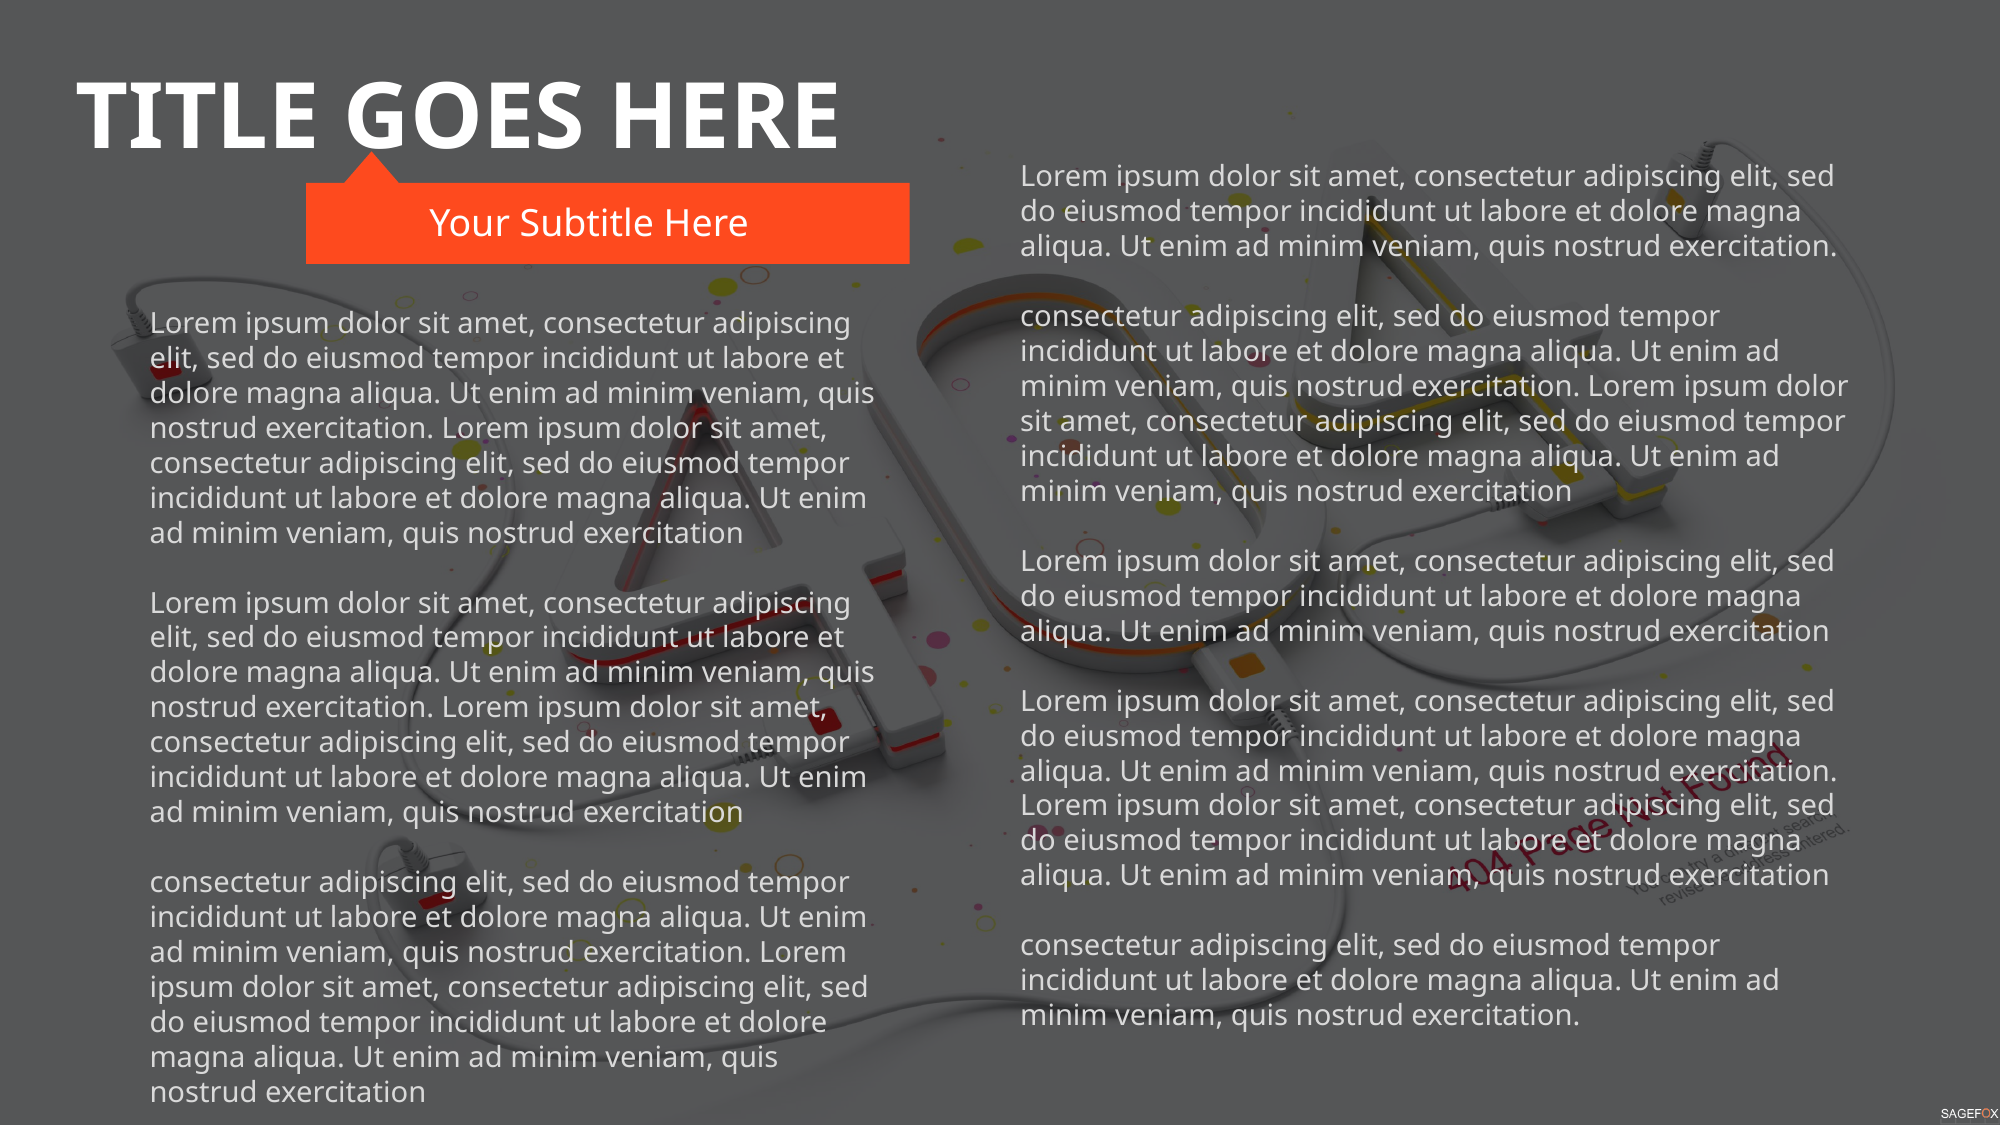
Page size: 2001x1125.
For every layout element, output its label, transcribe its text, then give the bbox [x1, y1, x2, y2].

text_box TITLE GOES HERE [60, 49, 965, 175]
text_box Lorem ipsum dolor sit amet, consectetur adipiscing elit, sed do eiusmod tempor incididunt ut labore et dolore magna aliqua. Ut enim ad minim veniam, quis nostrud exercitation. Lorem ipsum dolor sit amet, consectetur adipiscing elit, sed do eiusmod tempor incididunt ut labore et dolore magna aliqua. Ut enim ad minim veniam, quis nostrud exercitation Lorem ipsum dolor sit amet, consectetur adipiscing elit, sed do eiusmod tempor incididunt ut labore et dolore magna aliqua. Ut enim ad minim veniam, quis nostrud exercitation. Lorem ipsum dolor sit amet, consectetur adipiscing elit, sed do eiusmod tempor incididunt ut labore et dolore magna aliqua. Ut enim ad minim veniam, quis nostrud exercitation consectetur adipiscing elit, sed do eiusmod tempor incididunt ut labore et dolore magna aliqua. Ut enim ad minim veniam, quis nostrud exercitation. Lorem ipsum dolor sit amet, consectetur adipiscing elit, sed do eiusmod tempor incididunt ut labore et dolore magna aliqua. Ut enim ad minim veniam, quis nostrud exercitation [134, 296, 897, 1125]
picture [1940, 0, 2001, 1125]
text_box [306, 151, 910, 264]
text_box Lorem ipsum dolor sit amet, consectetur adipiscing elit, sed do eiusmod tempor incididunt ut labore et dolore magna aliqua. Ut enim ad minim veniam, quis nostrud exercitation. consectetur adipiscing elit, sed do eiusmod tempor incididunt ut labore et dolore magna aliqua. Ut enim ad minim veniam, quis nostrud exercitation. Lorem ipsum dolor sit amet, consectetur adipiscing elit, sed do eiusmod tempor incididunt ut labore et dolore magna aliqua. Ut enim ad minim veniam, quis nostrud exercitation Lorem ipsum dolor sit amet, consectetur adipiscing elit, sed do eiusmod tempor incididunt ut labore et dolore magna aliqua. Ut enim ad minim veniam, quis nostrud exercitation Lorem ipsum dolor sit amet, consectetur adipiscing elit, sed do eiusmod tempor incididunt ut labore et dolore magna aliqua. Ut enim ad minim veniam, quis nostrud exercitation. Lorem ipsum dolor sit amet, consectetur adipiscing elit, sed do eiusmod tempor incididunt ut labore et dolore magna aliqua. Ut enim ad minim veniam, quis nostrud exercitation consectetur adipiscing elit, sed do eiusmod tempor incididunt ut labore et dolore magna aliqua. Ut enim ad minim veniam, quis nostrud exercitation. [1005, 150, 1876, 1039]
